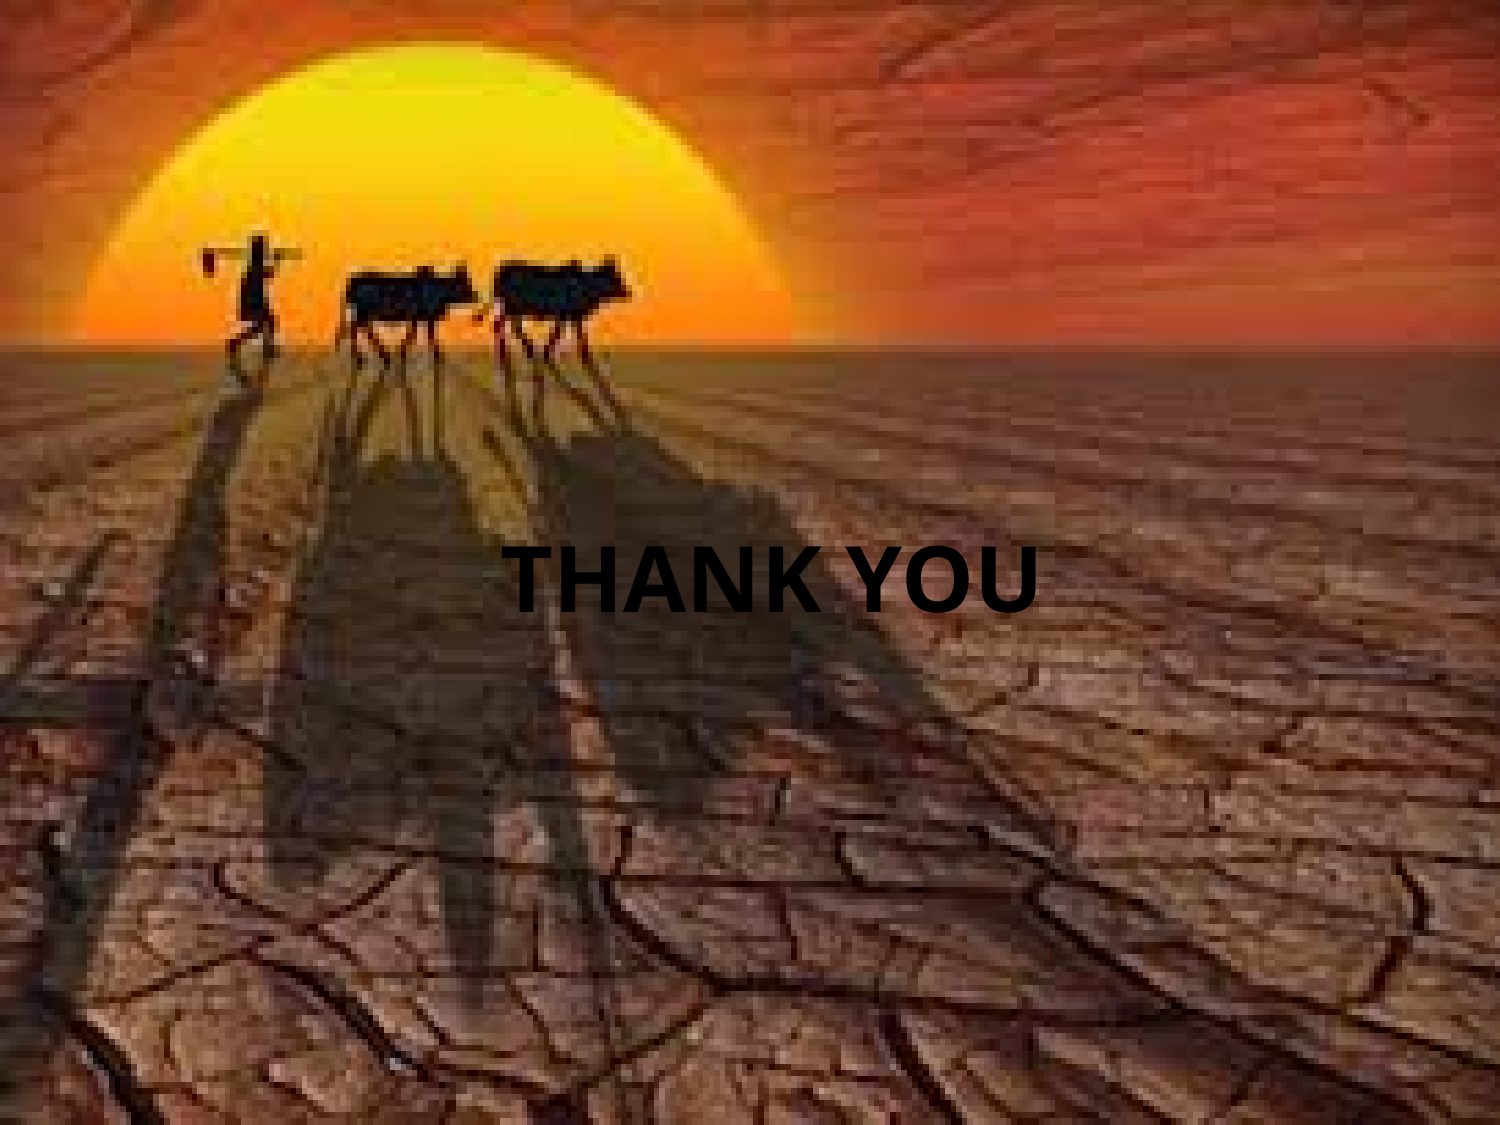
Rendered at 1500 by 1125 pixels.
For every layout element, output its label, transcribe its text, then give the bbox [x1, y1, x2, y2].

picture [0, 0, 1500, 1125]
title THANK YOU [187, 500, 1357, 652]
